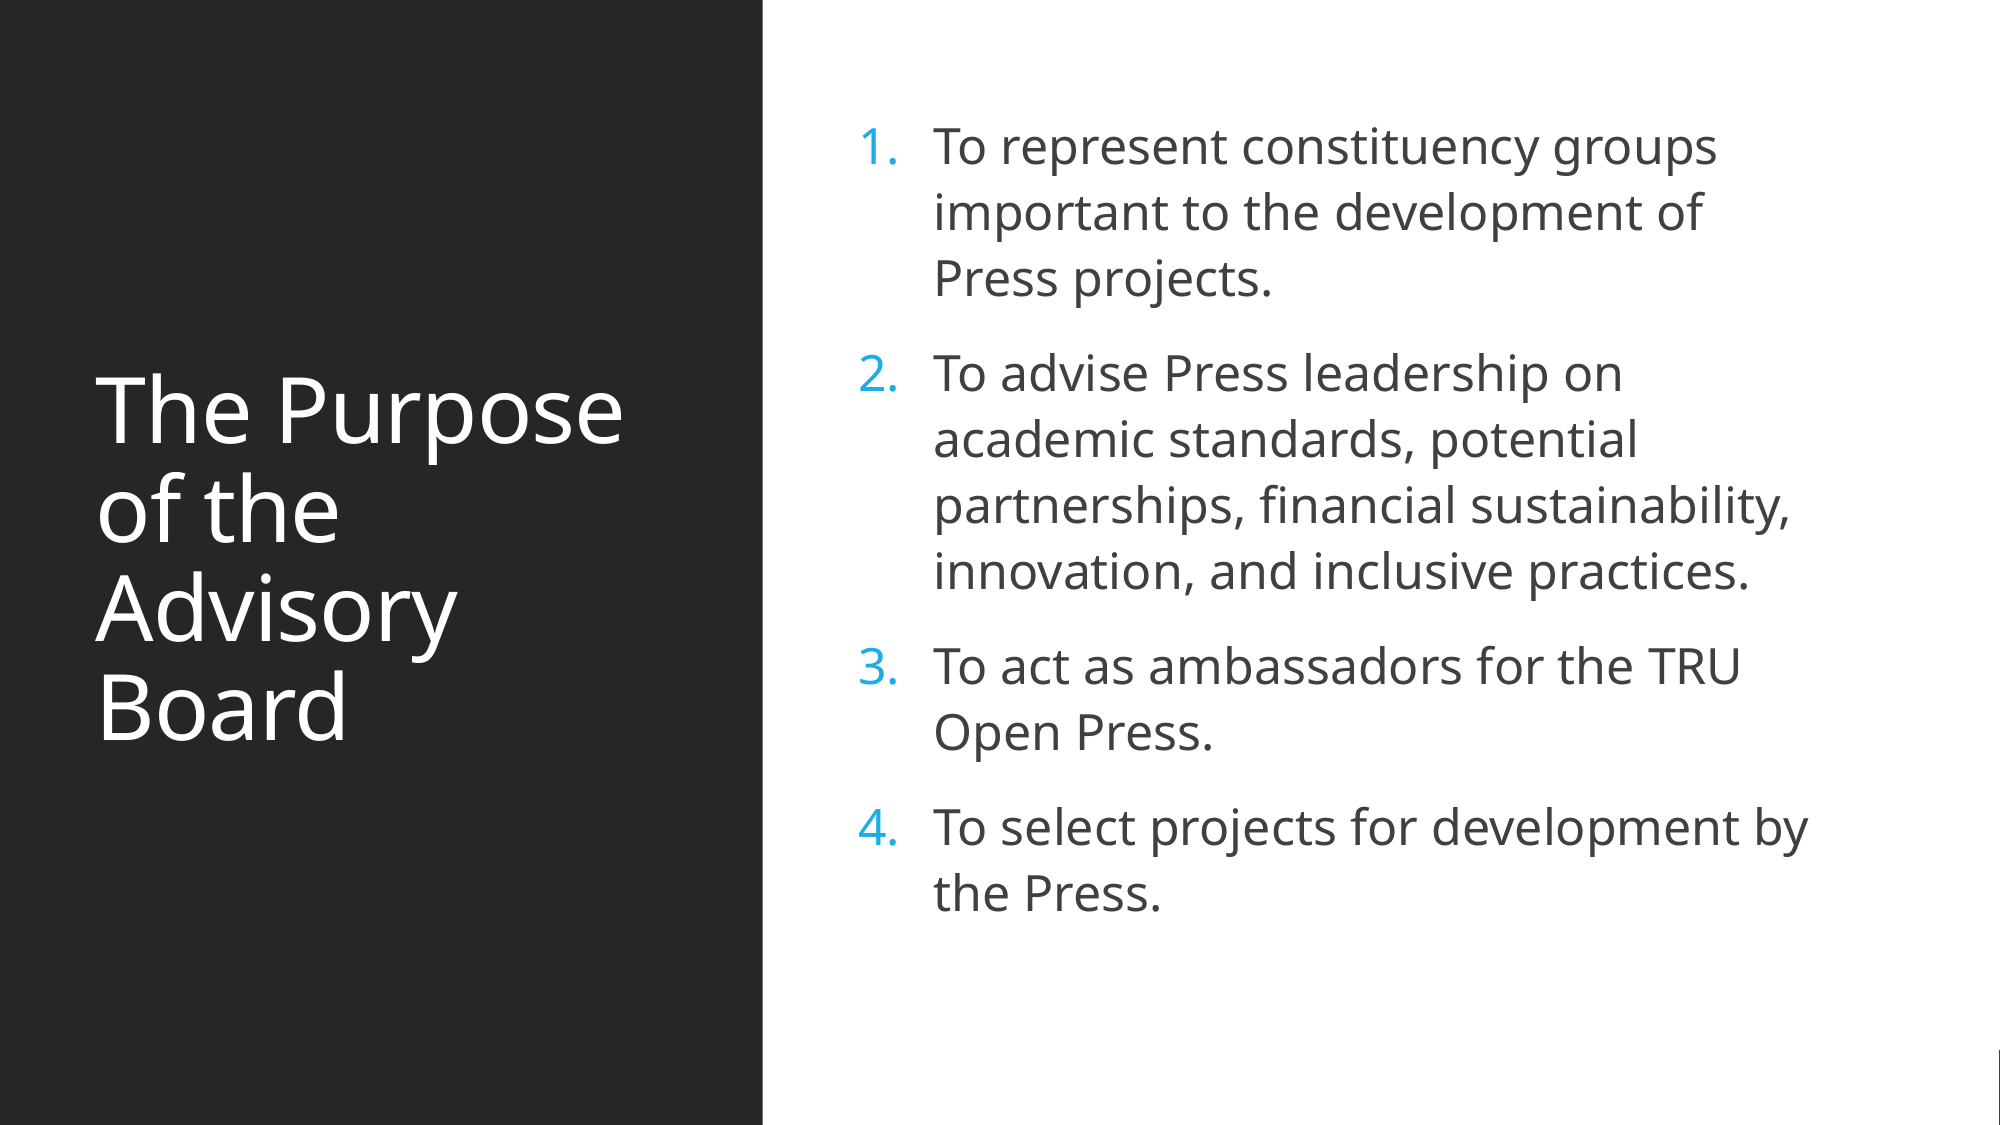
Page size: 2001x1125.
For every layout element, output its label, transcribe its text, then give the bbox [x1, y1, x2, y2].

title The Purpose of the Advisory Board [80, 99, 679, 1026]
list To represent constituency groups important to the development of Press projects. To advise Press leadership on academic standards, potential partnerships, financial sustainability, innovation, and inclusive practices. To act as ambassadors for the TRU Open Press. To select projects for development by the Press. [858, 99, 1830, 1026]
text_box [0, 0, 764, 1125]
text_box [764, 0, 2000, 1125]
